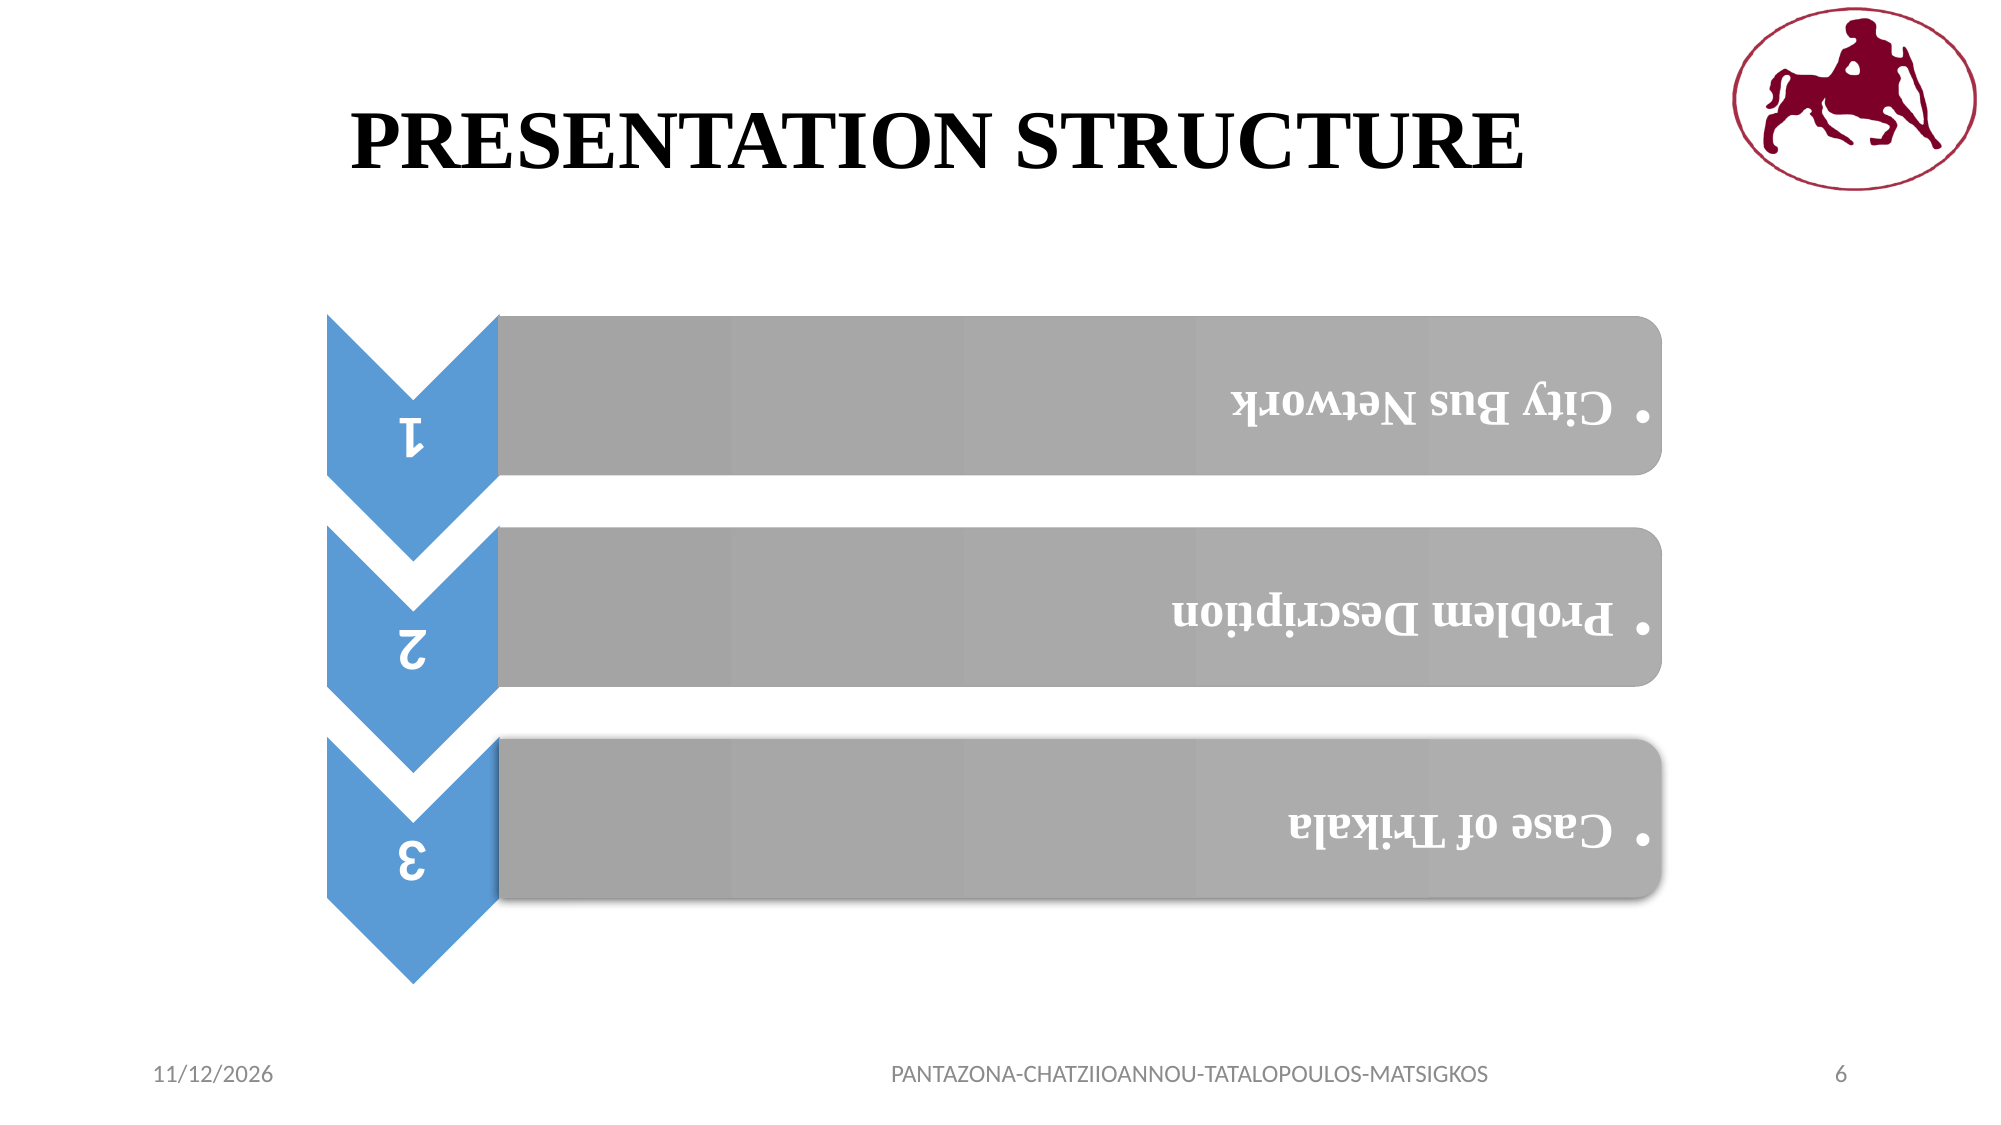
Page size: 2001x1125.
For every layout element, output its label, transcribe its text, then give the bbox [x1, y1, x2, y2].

slide_number 6 [1797, 1042, 1863, 1103]
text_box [328, 316, 1662, 984]
picture [1732, 7, 1977, 191]
footer PANTAZONA-CHATZIIOANNOU-TATALOPOULOS-MATSIGKOS [583, 1042, 1797, 1103]
text_box PRESENTATION STRUCTURE [335, 78, 1543, 193]
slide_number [137, 1042, 583, 1103]
